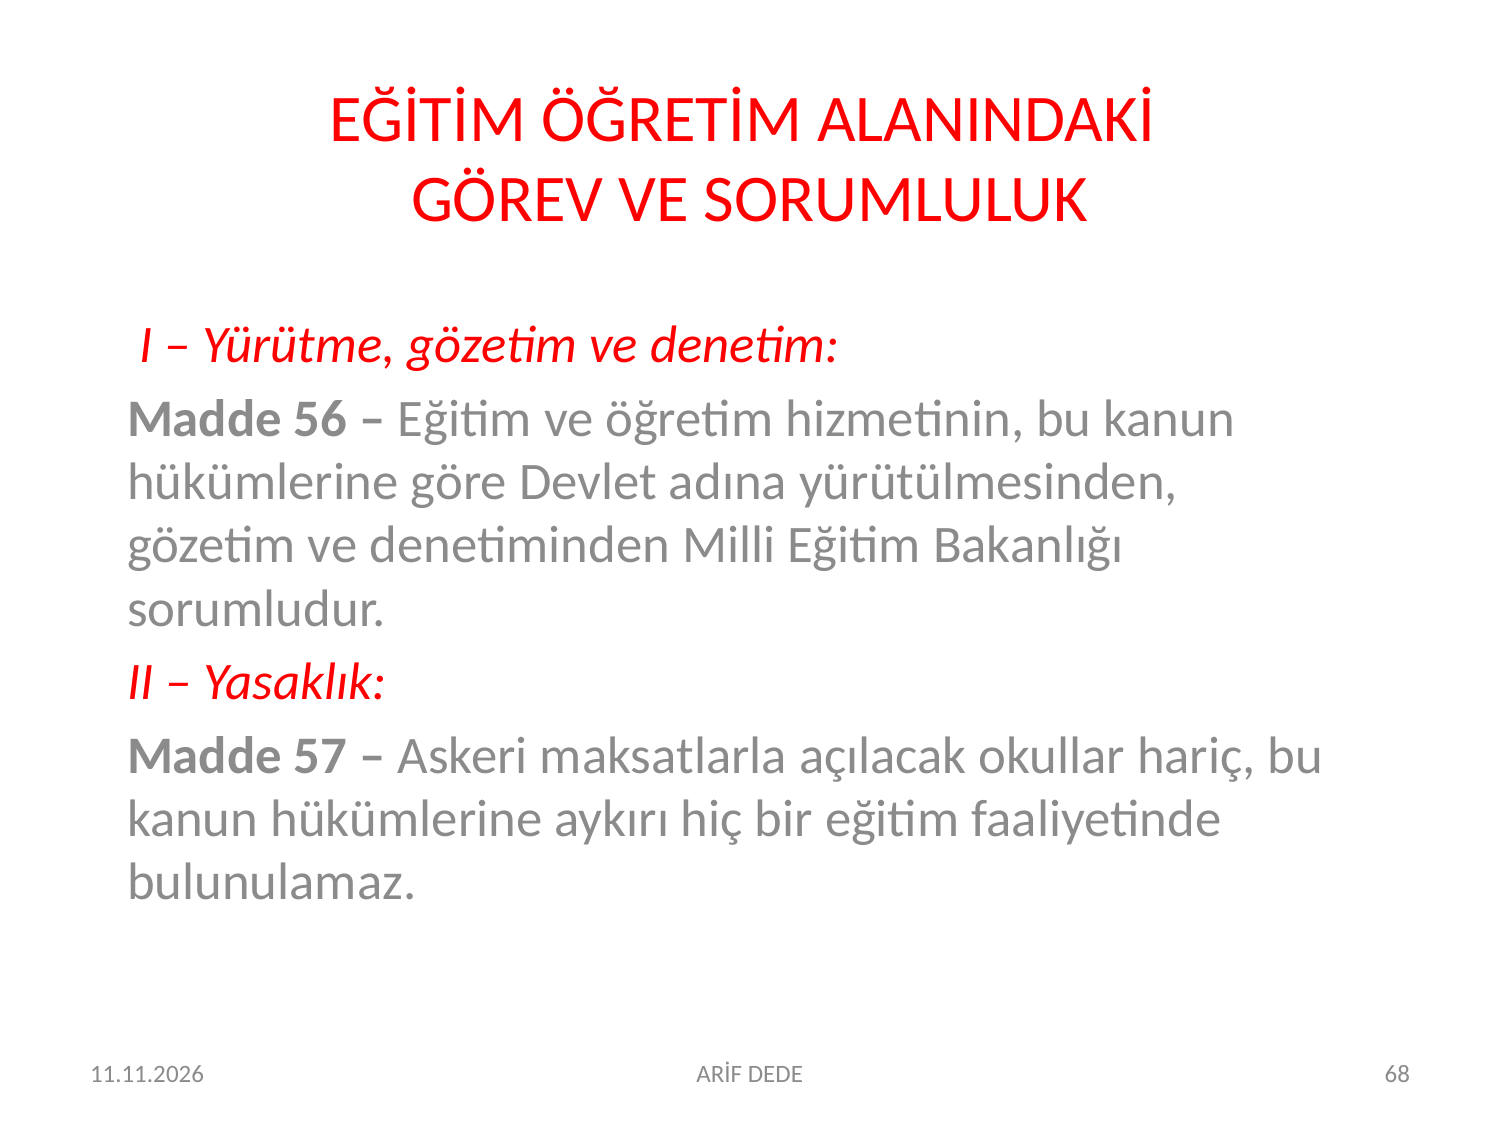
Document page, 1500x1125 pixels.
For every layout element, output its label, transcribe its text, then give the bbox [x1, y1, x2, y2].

subtitle I – Yürütme, gözetim ve denetim: Madde 56 – Eğitim ve öğretim hizmetinin, bu kanun hükümlerine göre Devlet adına yürütülmesinden, gözetim ve denetiminden Milli Eğitim Bakanlığı sorumludur. II – Yasaklık: Madde 57 – Askeri maksatlarla açılacak okullar hariç, bu kanun hükümlerine aykırı hiç bir eğitim faaliyetinde bulunulamaz. [112, 302, 1353, 925]
slide_number 68 [1074, 1042, 1425, 1103]
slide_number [75, 1042, 425, 1103]
title EĞİTİM ÖĞRETİM ALANINDAKİ GÖREV VE SORUMLULUK [112, 66, 1388, 244]
footer ARİF DEDE [512, 1042, 988, 1103]
